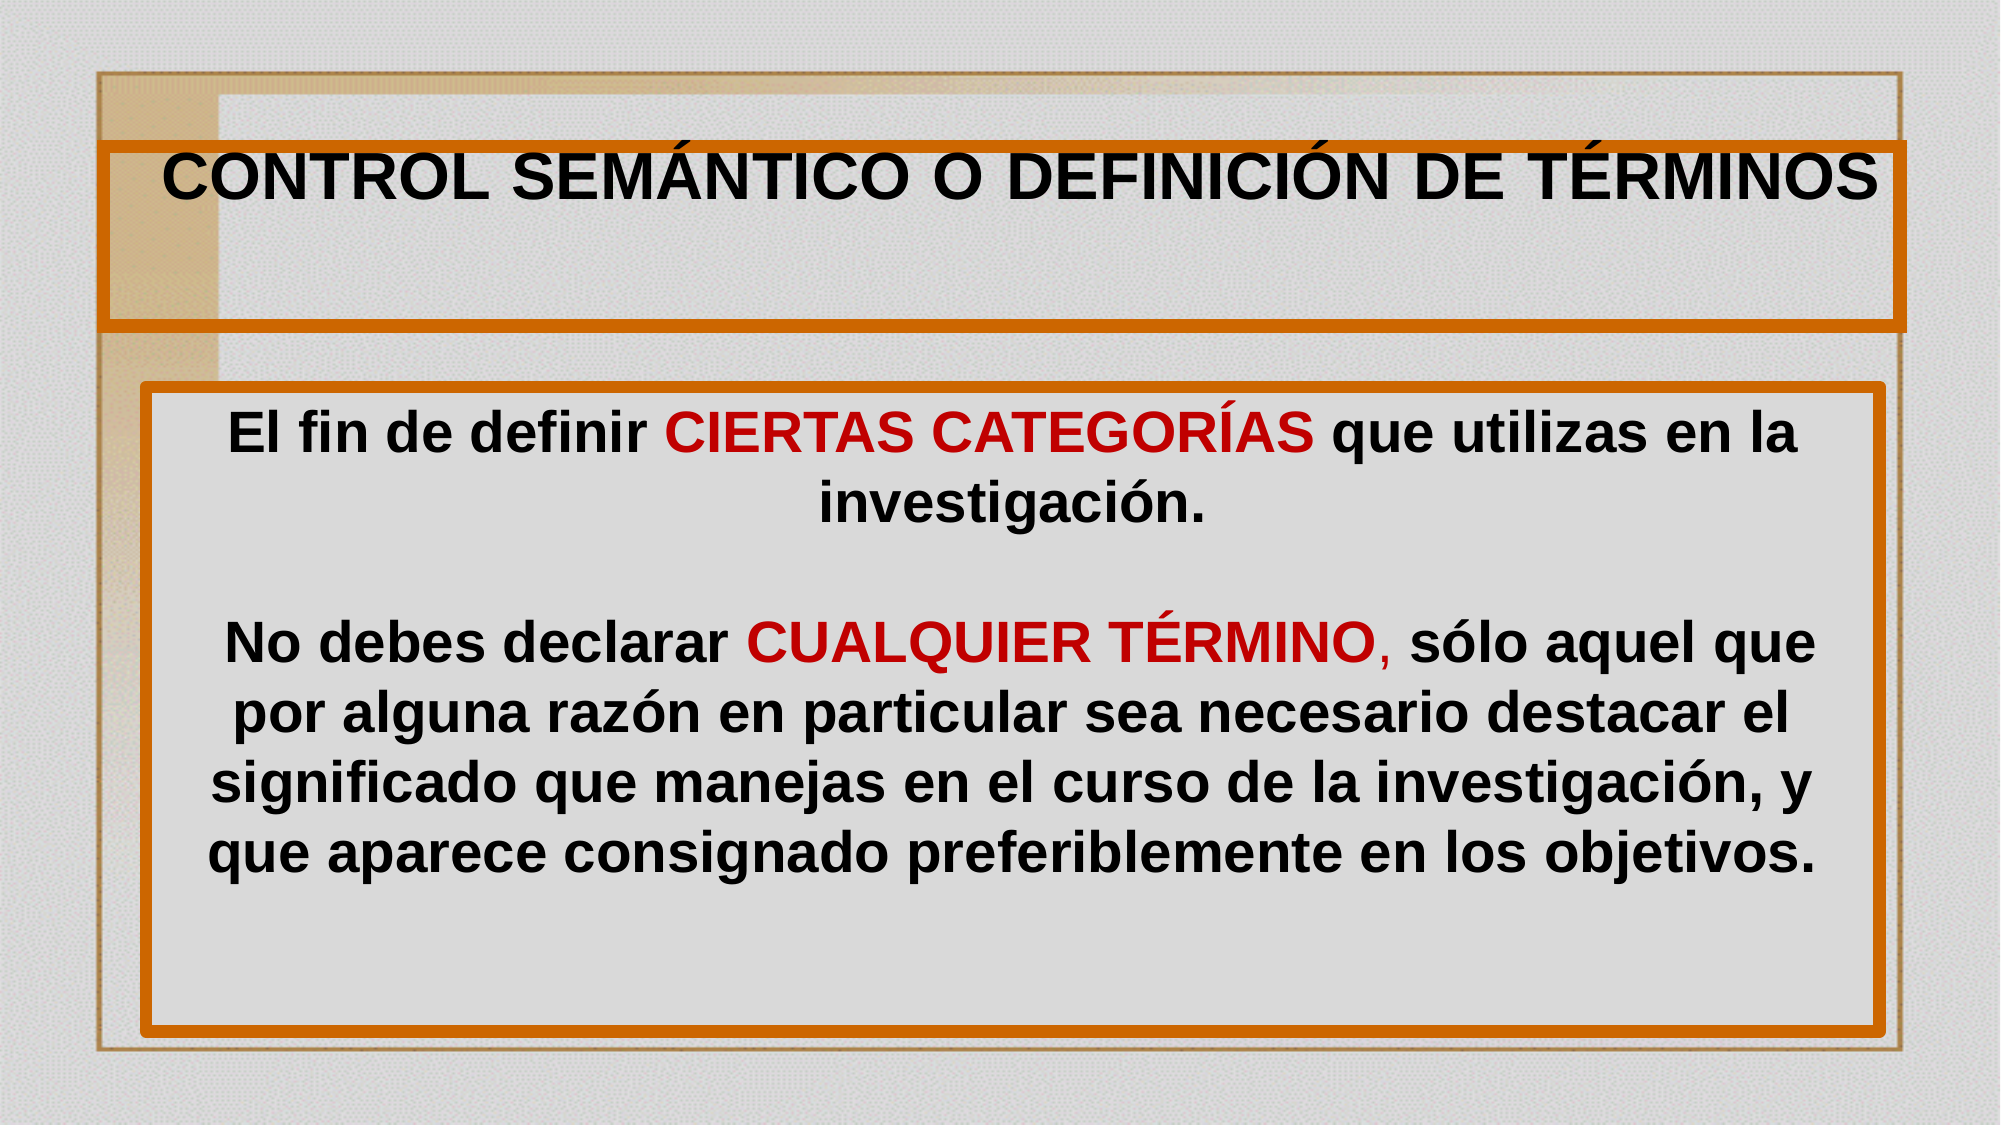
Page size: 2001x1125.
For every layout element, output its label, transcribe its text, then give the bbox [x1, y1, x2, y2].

text_box CONTROL SEMÁNTICO O DEFINICIÓN DE TÉRMINOS [146, 75, 1897, 221]
text_box El fin de definir CIERTAS CATEGORÍAS que utilizas en la investigación. No debes declarar CUALQUIER TÉRMINO, sólo aquel que por alguna razón en particular sea necesario destacar el significado que manejas en el curso de la investigación, y que aparece consignado preferiblemente en los objetivos. [146, 386, 1880, 1032]
text_box [103, 145, 1901, 327]
picture [0, 0, 2001, 1125]
